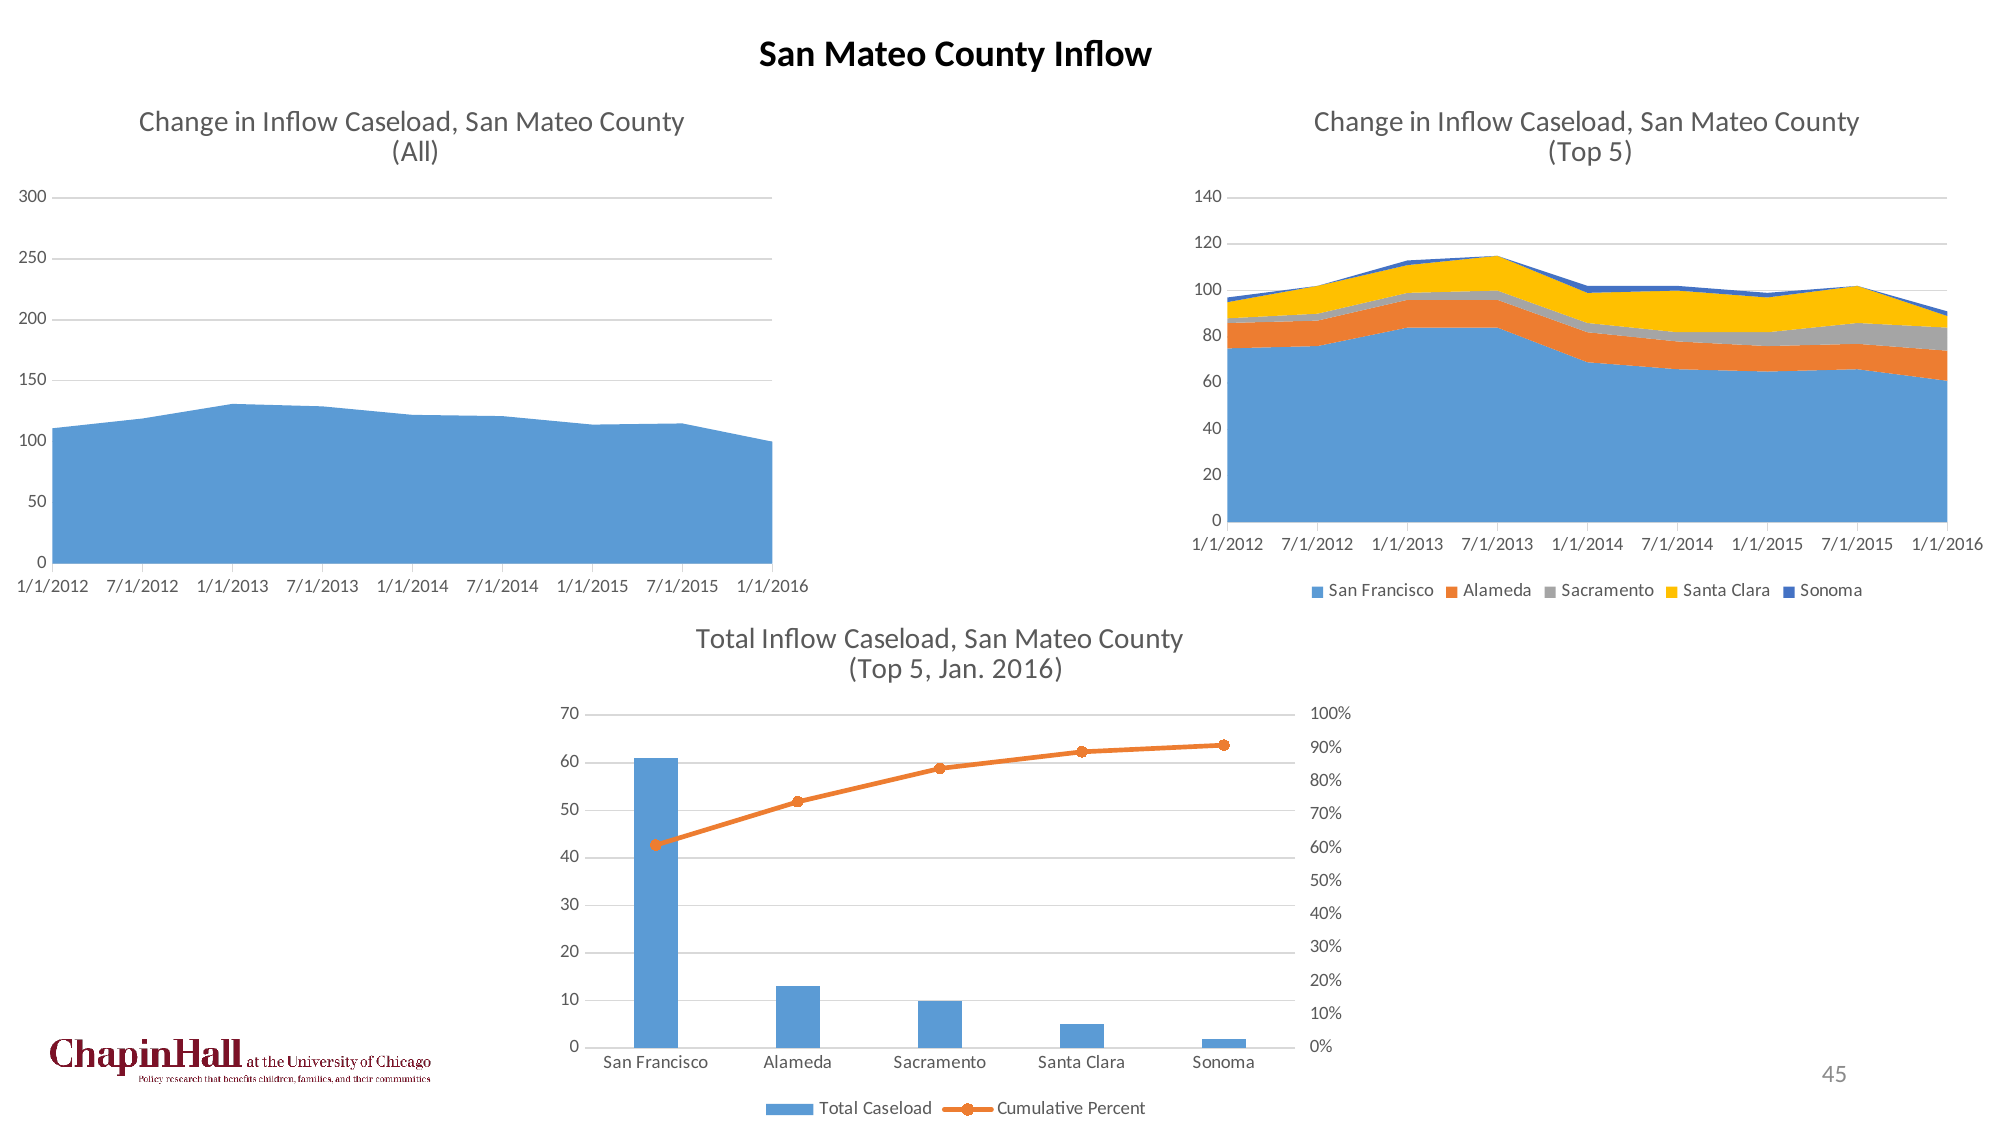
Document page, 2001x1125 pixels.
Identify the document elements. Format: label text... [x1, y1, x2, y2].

text_box San Mateo County Inflow [532, 22, 1380, 82]
picture [42, 1030, 441, 1088]
chart [0, 82, 2000, 1125]
slide_number 45 [1412, 1042, 1863, 1103]
